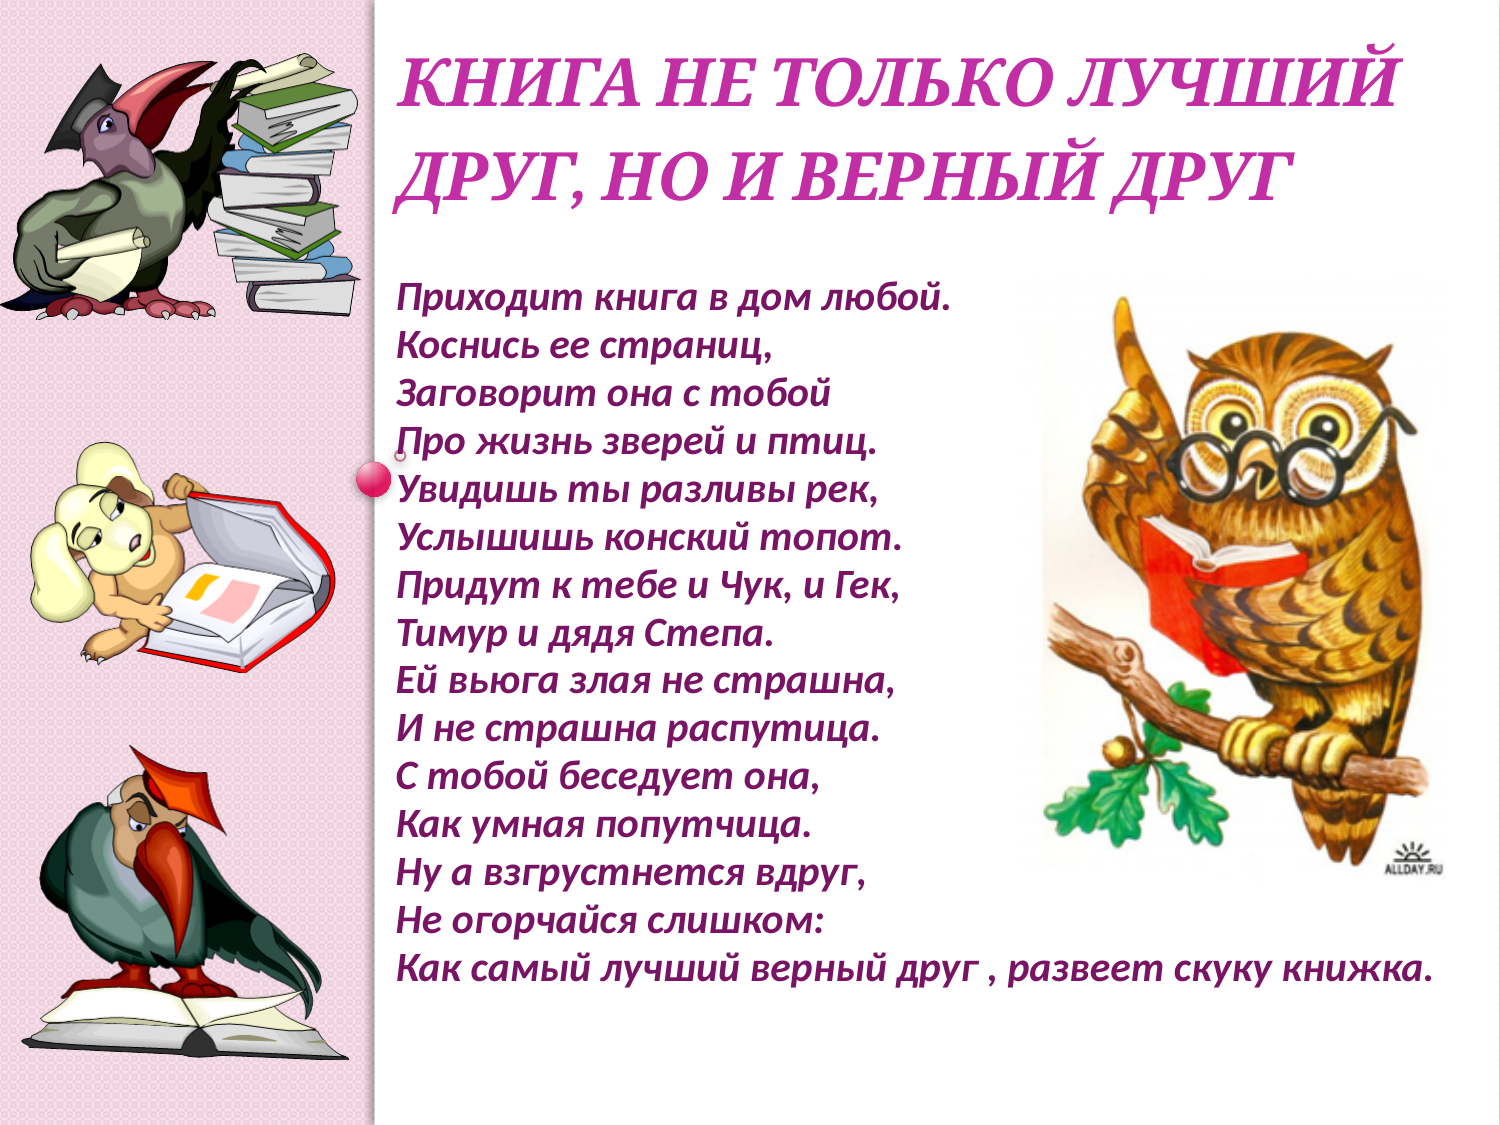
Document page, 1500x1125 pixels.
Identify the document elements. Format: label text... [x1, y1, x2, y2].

list Приходит книга в дом любой. Коснись ее страниц, Заговорит она с тобой Про жизнь зверей и птиц. Увидишь ты разливы рек, Услышишь конский топот. Придут к тебе и Чук, и Гек, Тимур и дядя Степа. Ей вьюга злая не страшна, И не страшна распутица. С тобой беседует она, Как умная попутчица. Ну а взгрустнется вдруг, Не огорчайся слишком: Как самый лучший верный друг , развеет скуку книжка. [377, 408, 1500, 1125]
title Книга не только лучший друг, но и верный друг [383, 19, 1434, 395]
picture [1021, 278, 1449, 882]
picture [0, 42, 368, 320]
picture [23, 437, 344, 673]
picture [10, 739, 357, 1060]
